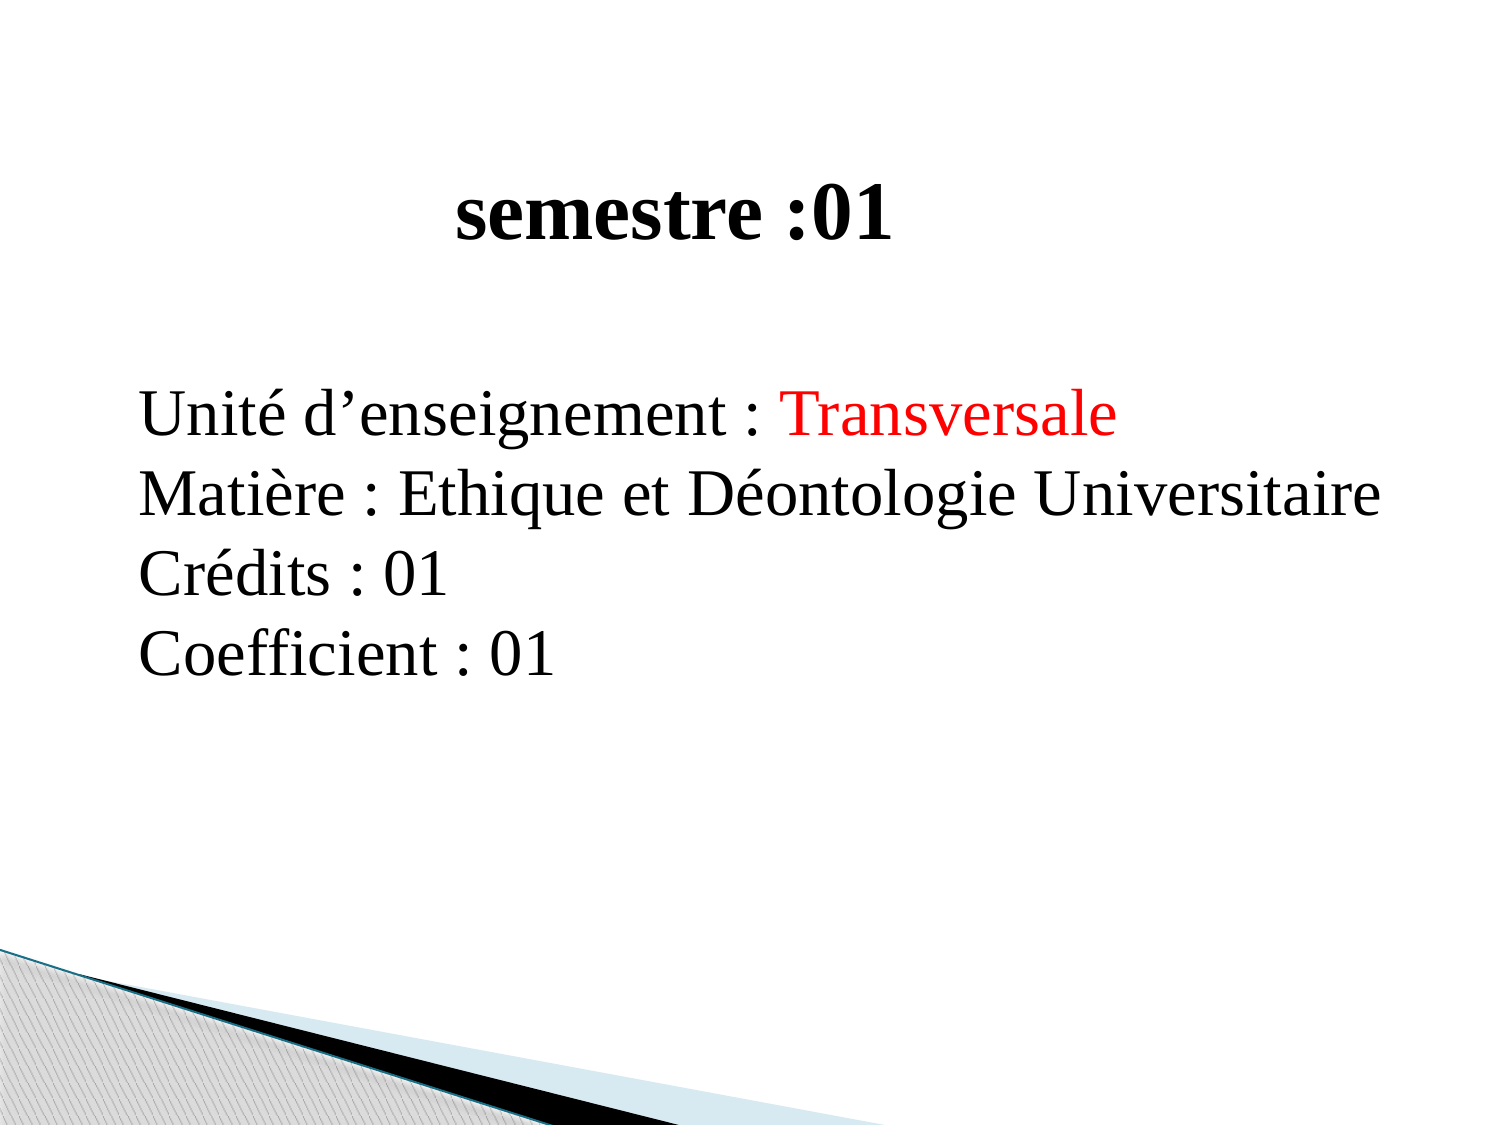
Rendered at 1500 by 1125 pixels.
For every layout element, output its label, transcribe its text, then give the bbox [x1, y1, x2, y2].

text_box semestre :01 [440, 149, 911, 264]
text_box Unité d’enseignement : Transversale Matière : Ethique et Déontologie Universitaire Crédits : 01 Coefficient : 01 [123, 361, 1435, 697]
